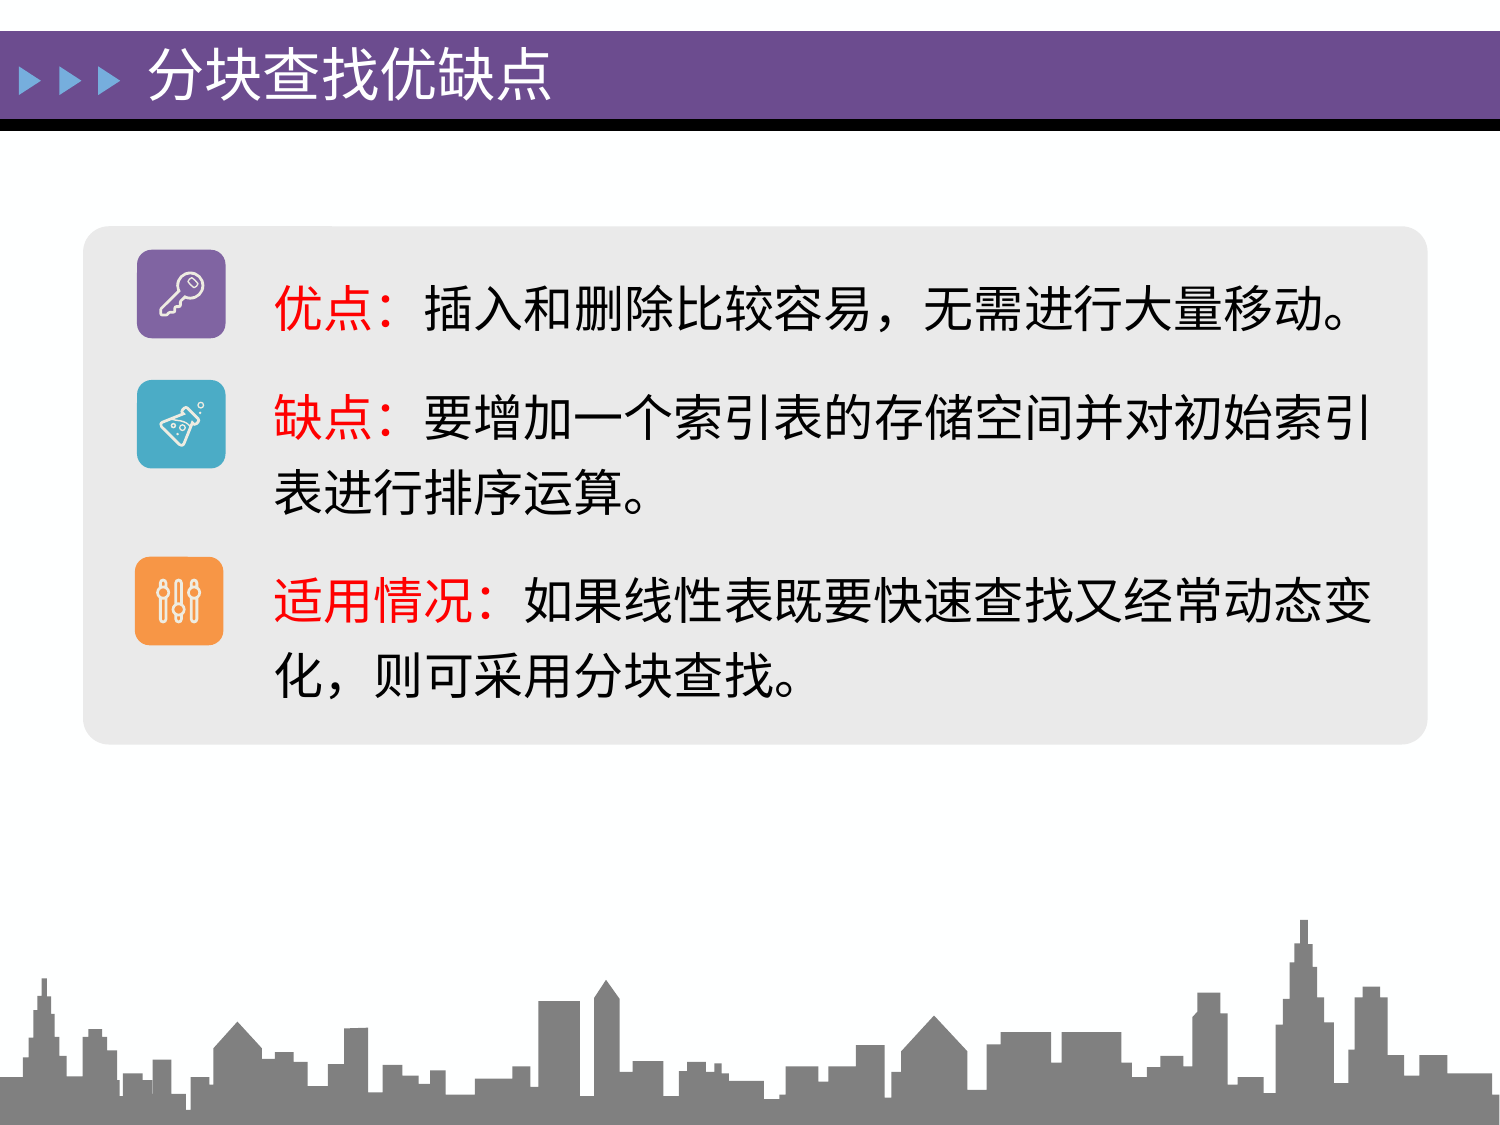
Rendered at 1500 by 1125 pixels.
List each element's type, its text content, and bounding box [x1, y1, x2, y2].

text_box [0, 919, 1500, 1125]
text_box [83, 226, 1428, 745]
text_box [134, 556, 224, 646]
text_box 分块查找优缺点 [131, 31, 1350, 116]
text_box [136, 379, 226, 469]
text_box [136, 249, 226, 339]
text_box 优点：插入和删除比较容易，无需进行大量移动。 缺点：要增加一个索引表的存储空间并对初始索引表进行排序运算。 适用情况：如果线性表既要快速查找又经常动态变化，则可采用分块查找。 [259, 255, 1404, 745]
